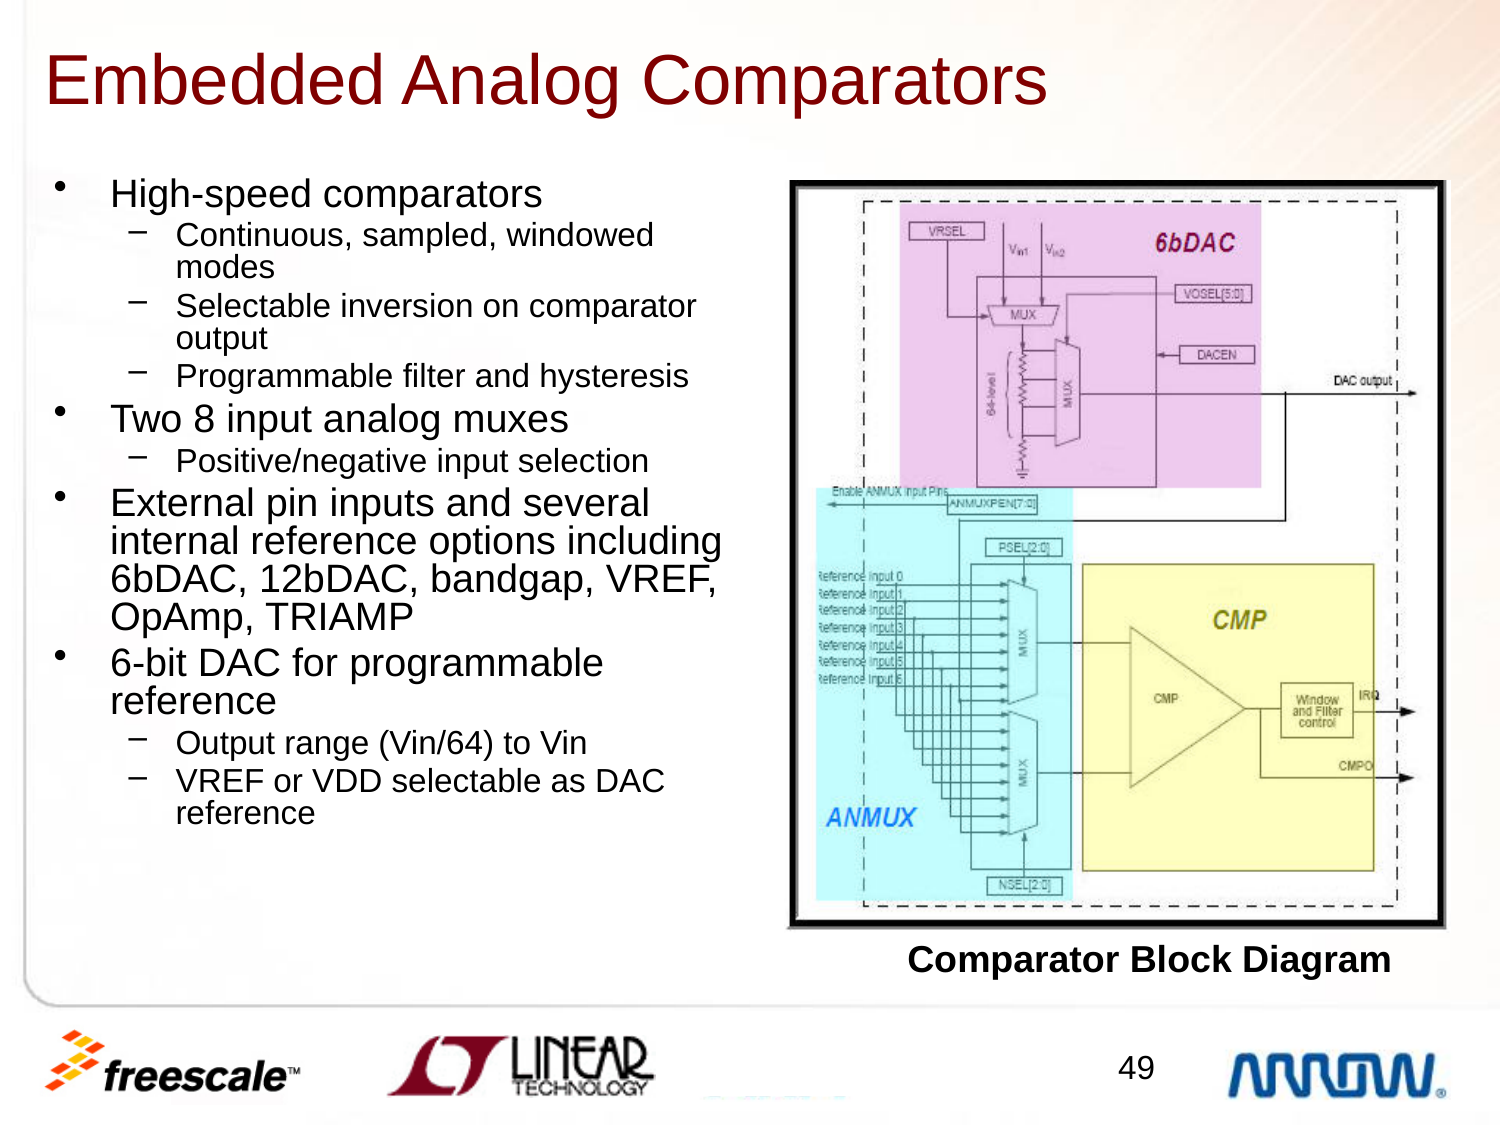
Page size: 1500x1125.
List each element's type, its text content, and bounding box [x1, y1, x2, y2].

text_box Comparator Block Diagram [892, 940, 1408, 988]
text_box High-speed comparators Continuous, sampled, windowed modes Selectable inversion on comparator output Programmable filter and hysteresis Two 8 input analog muxes Positive/negative input selection External pin inputs and several internal reference options including 6bDAC, 12bDAC, bandgap, VREF, OpAmp, TRIAMP 6-bit DAC for programmable reference Output range (Vin/64) to Vin VREF or VDD selectable as DAC reference [38, 169, 749, 917]
text_box Embedded Analog Comparators [29, 20, 1434, 131]
picture [0, 0, 1500, 1125]
